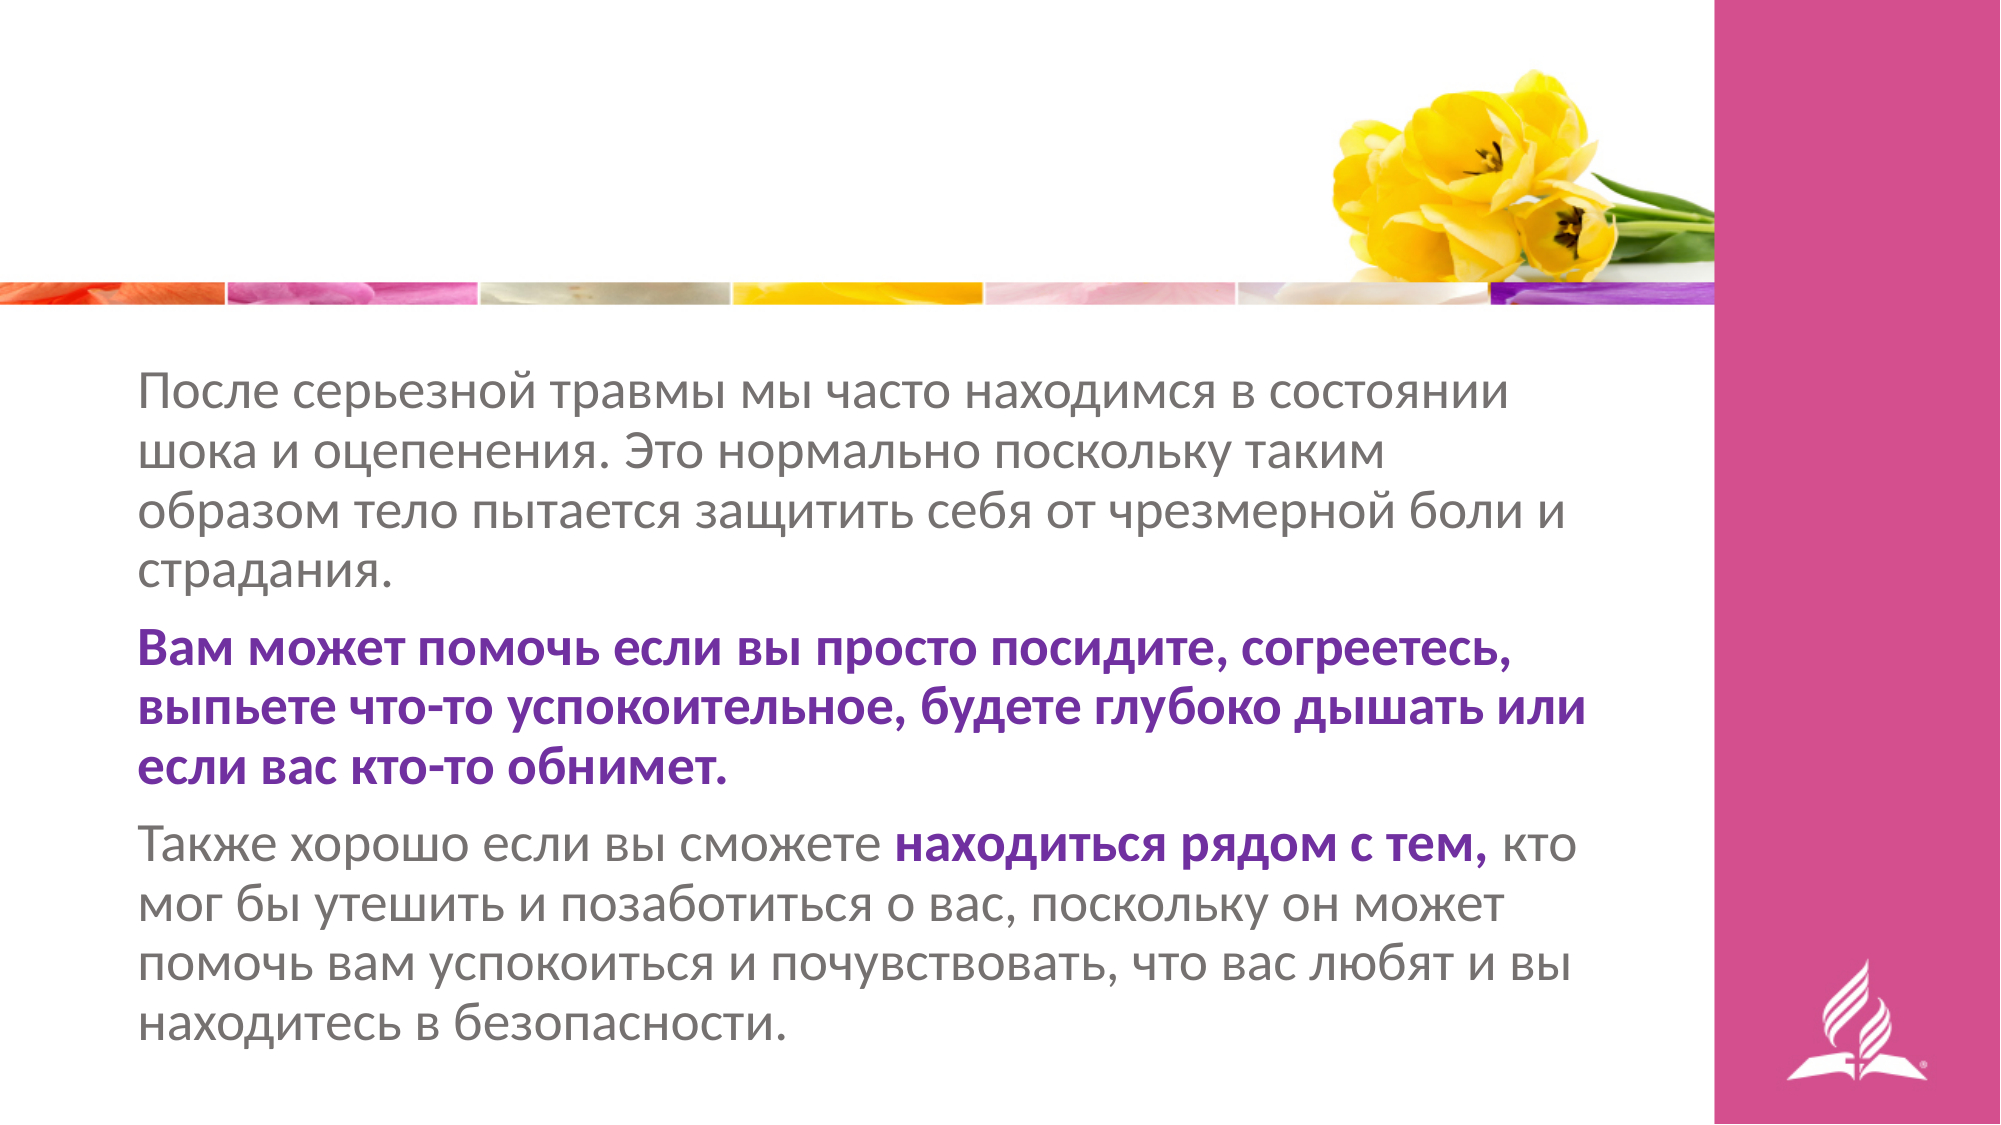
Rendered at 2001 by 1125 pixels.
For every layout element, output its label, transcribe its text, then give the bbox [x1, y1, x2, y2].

list После серьезной травмы мы часто находимся в состоянии шока и оцепенения. Это нормально поскольку таким образом тело пытается защитить себя от чрезмерной боли и страдания. Вам может помочь если вы просто посидите, согреетесь, выпьете что-то успокоительное, будете глубоко дышать или если вас кто-то обнимет. Также хорошо если вы сможете находиться рядом с тем, кто мог бы утешить и позаботиться о вас, поскольку он может помочь вам успокоиться и почувствовать, что вас любят и вы находитесь в безопасности. [122, 353, 1615, 1068]
picture [0, 0, 2000, 1124]
